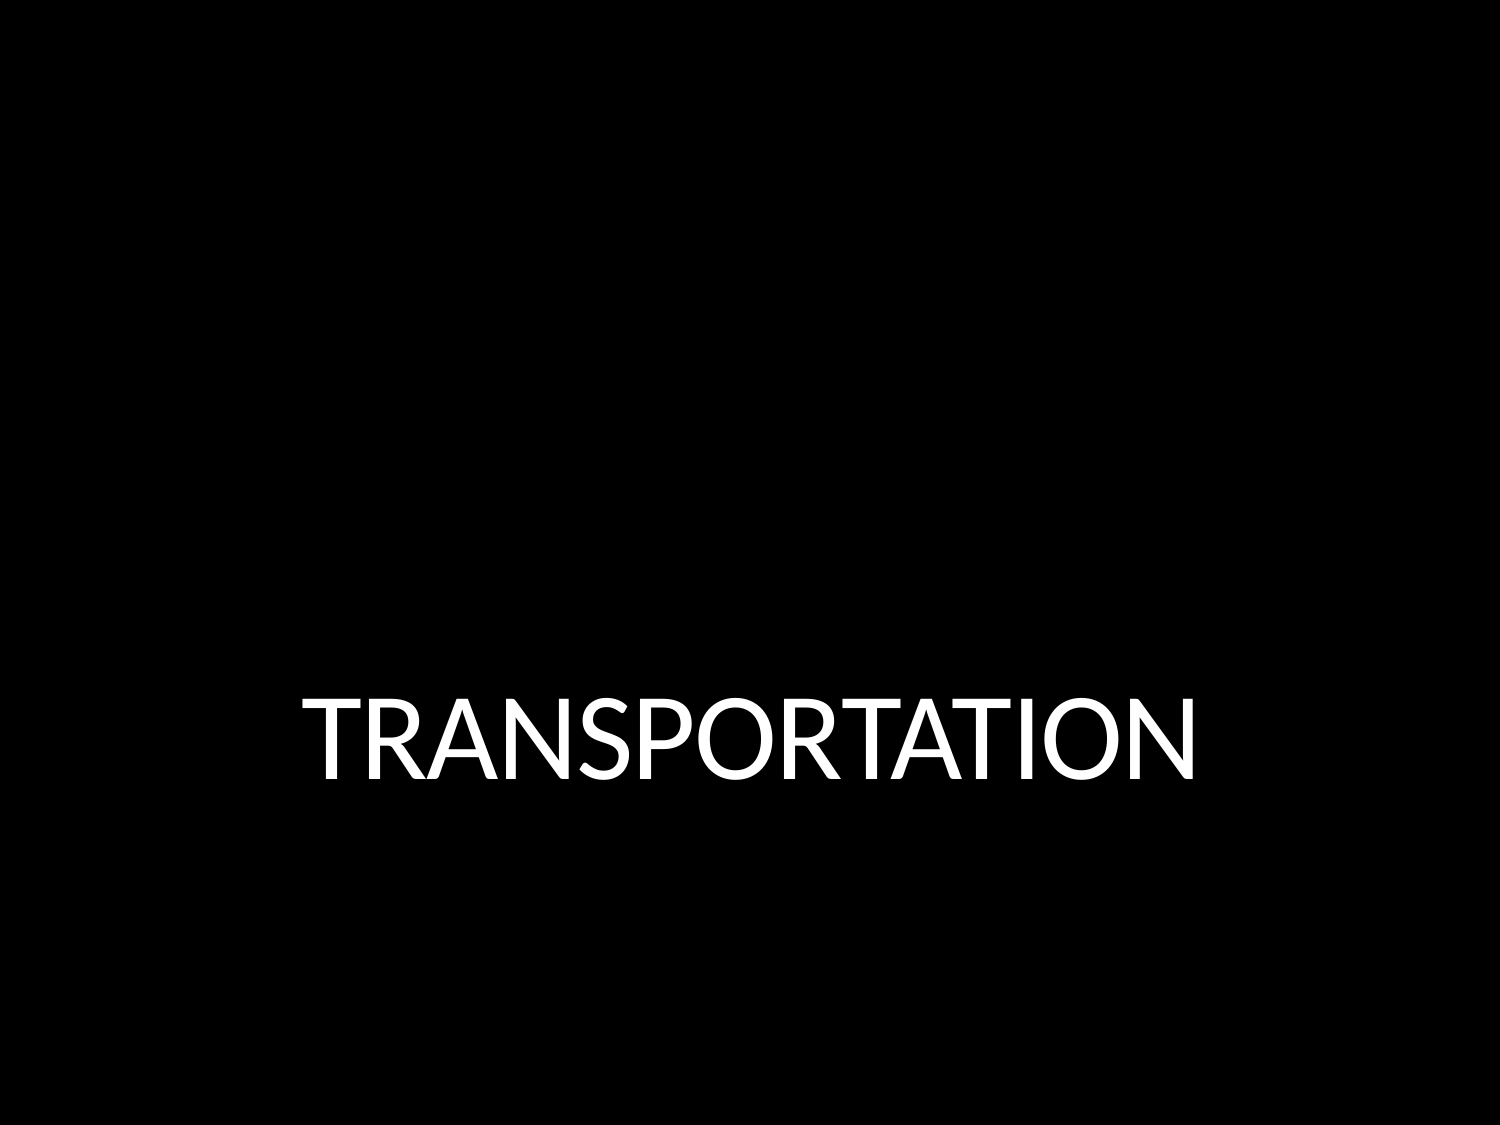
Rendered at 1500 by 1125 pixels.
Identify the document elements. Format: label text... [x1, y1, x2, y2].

title TRANSPORTATION [299, 652, 1226, 843]
